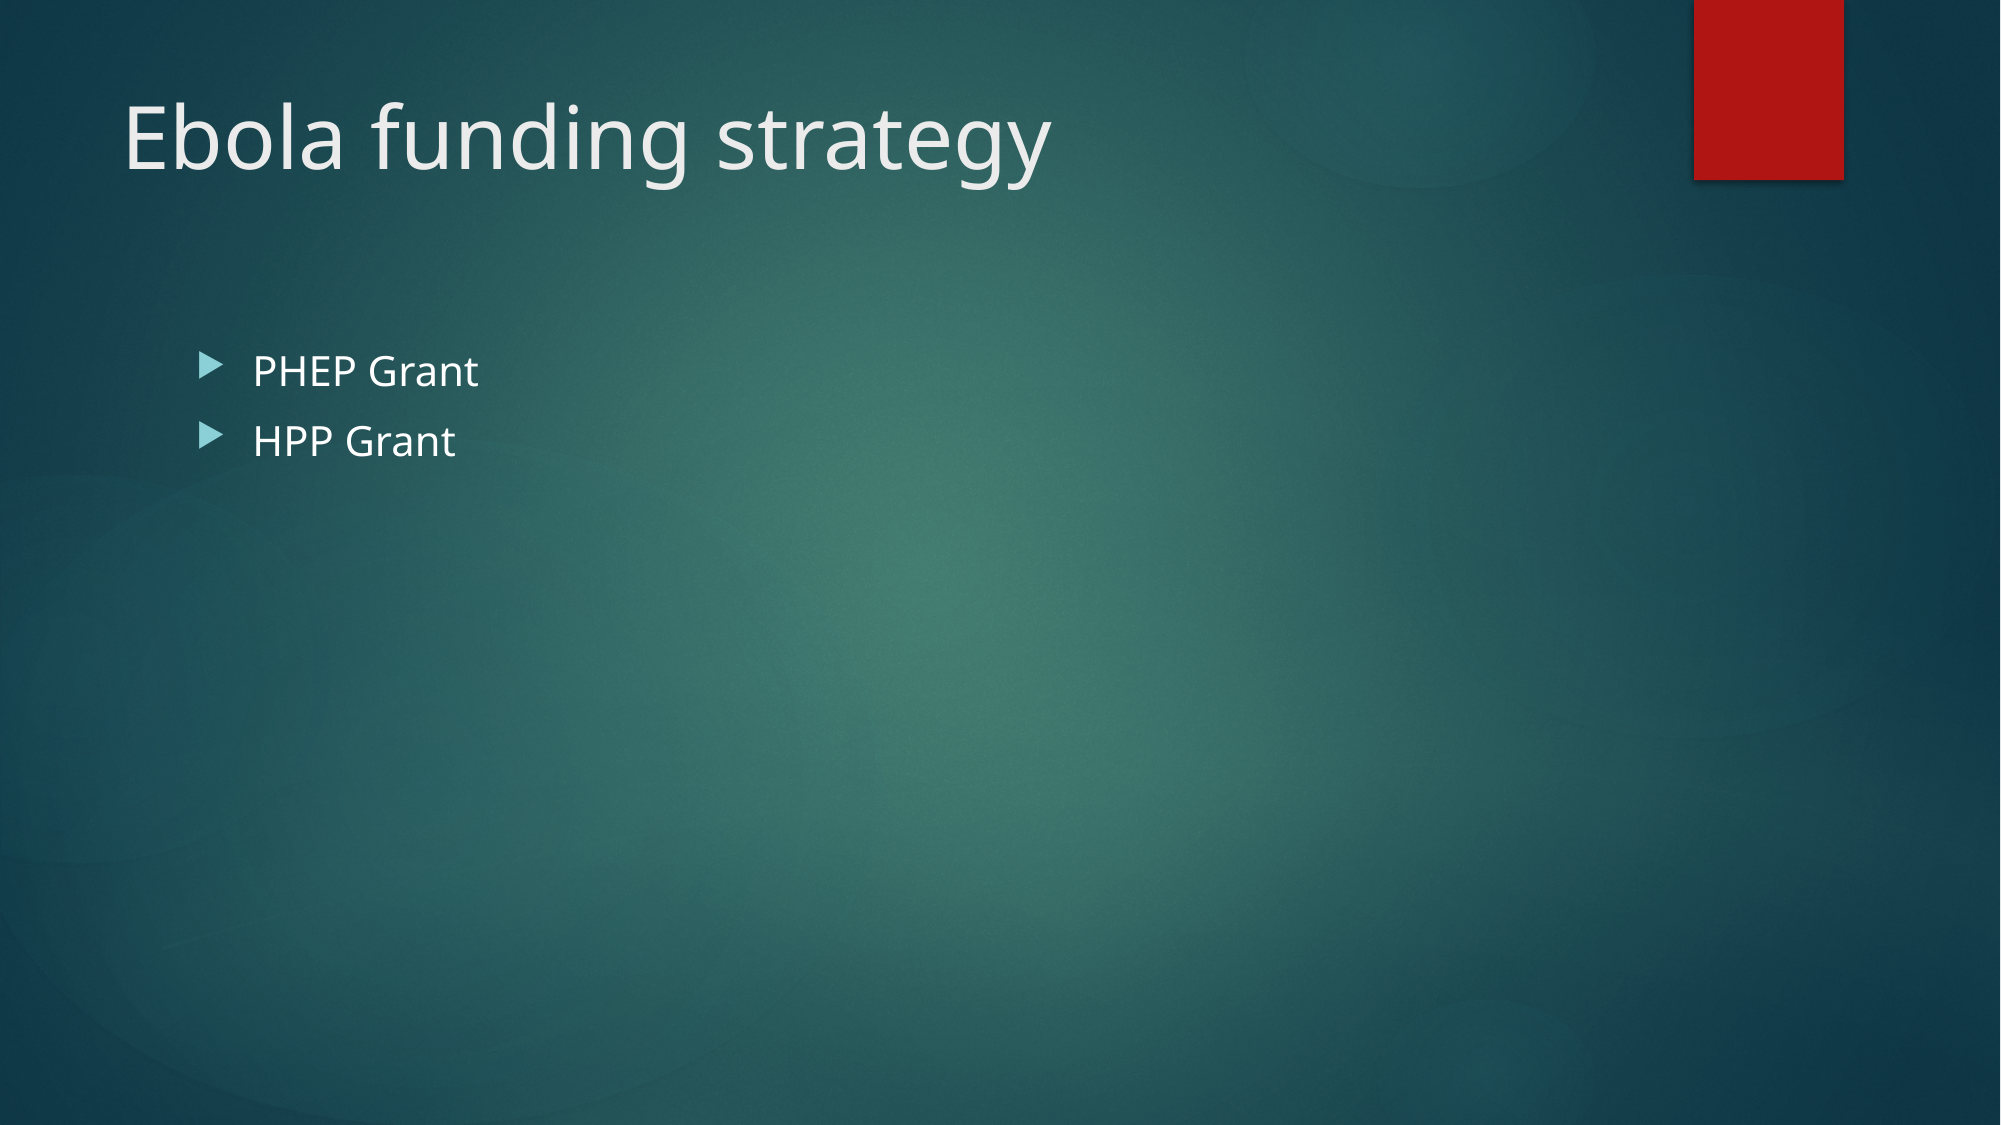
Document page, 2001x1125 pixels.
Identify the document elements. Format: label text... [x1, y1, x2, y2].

title Ebola funding strategy [106, 74, 1650, 304]
list PHEP Grant HPP Grant [181, 336, 1649, 1025]
